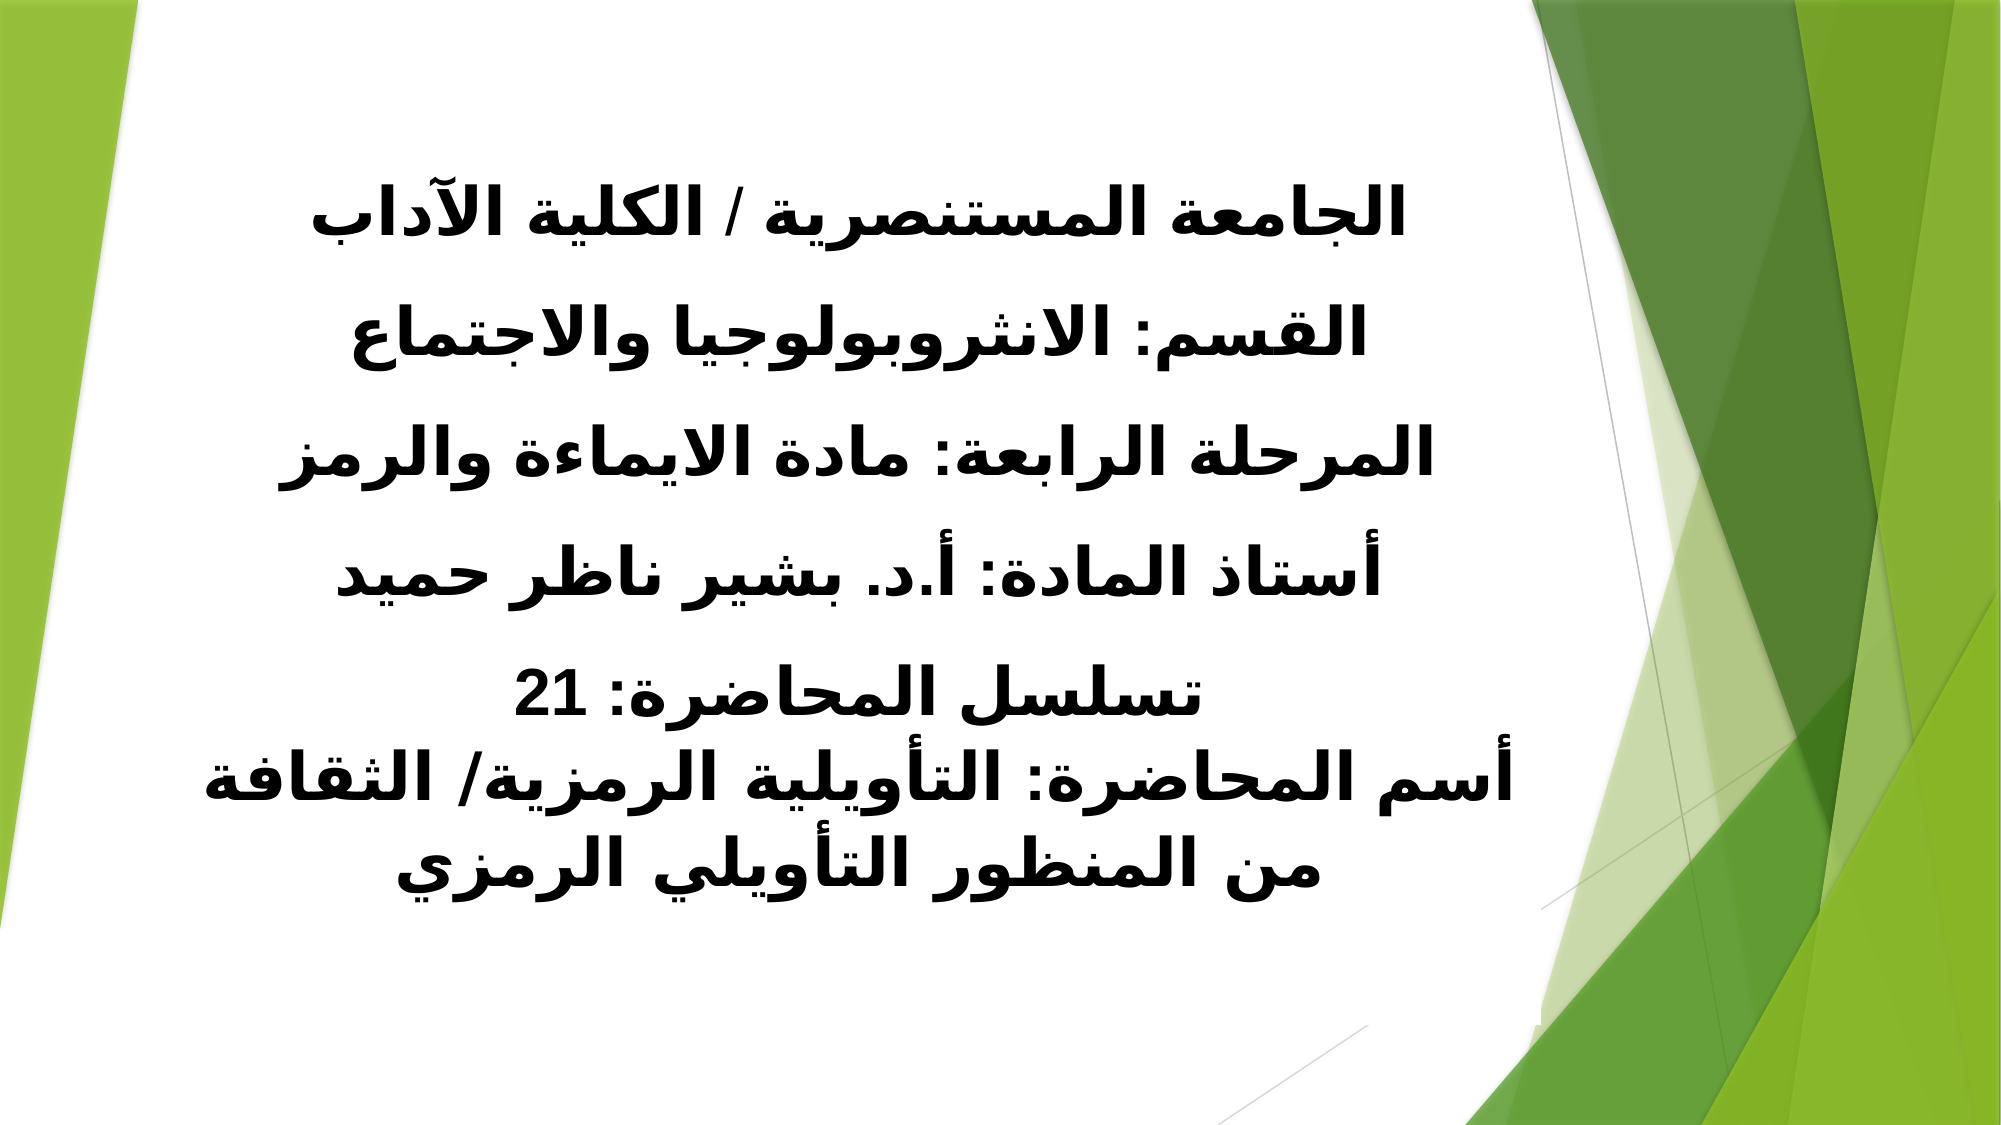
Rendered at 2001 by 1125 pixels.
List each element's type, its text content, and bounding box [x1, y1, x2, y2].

text_box الجامعة المستنصرية / الكلية الآداب القسم: الانثروبولوجيا والاجتماع المرحلة الرابعة: مادة الايماءة والرمز أستاذ المادة: أ.د. بشير ناظر حميد تسلسل المحاضرة: 21 أسم المحاضرة: التأويلية الرمزية/ الثقافة من المنظور التأويلي الرمزي [177, 138, 1543, 1027]
